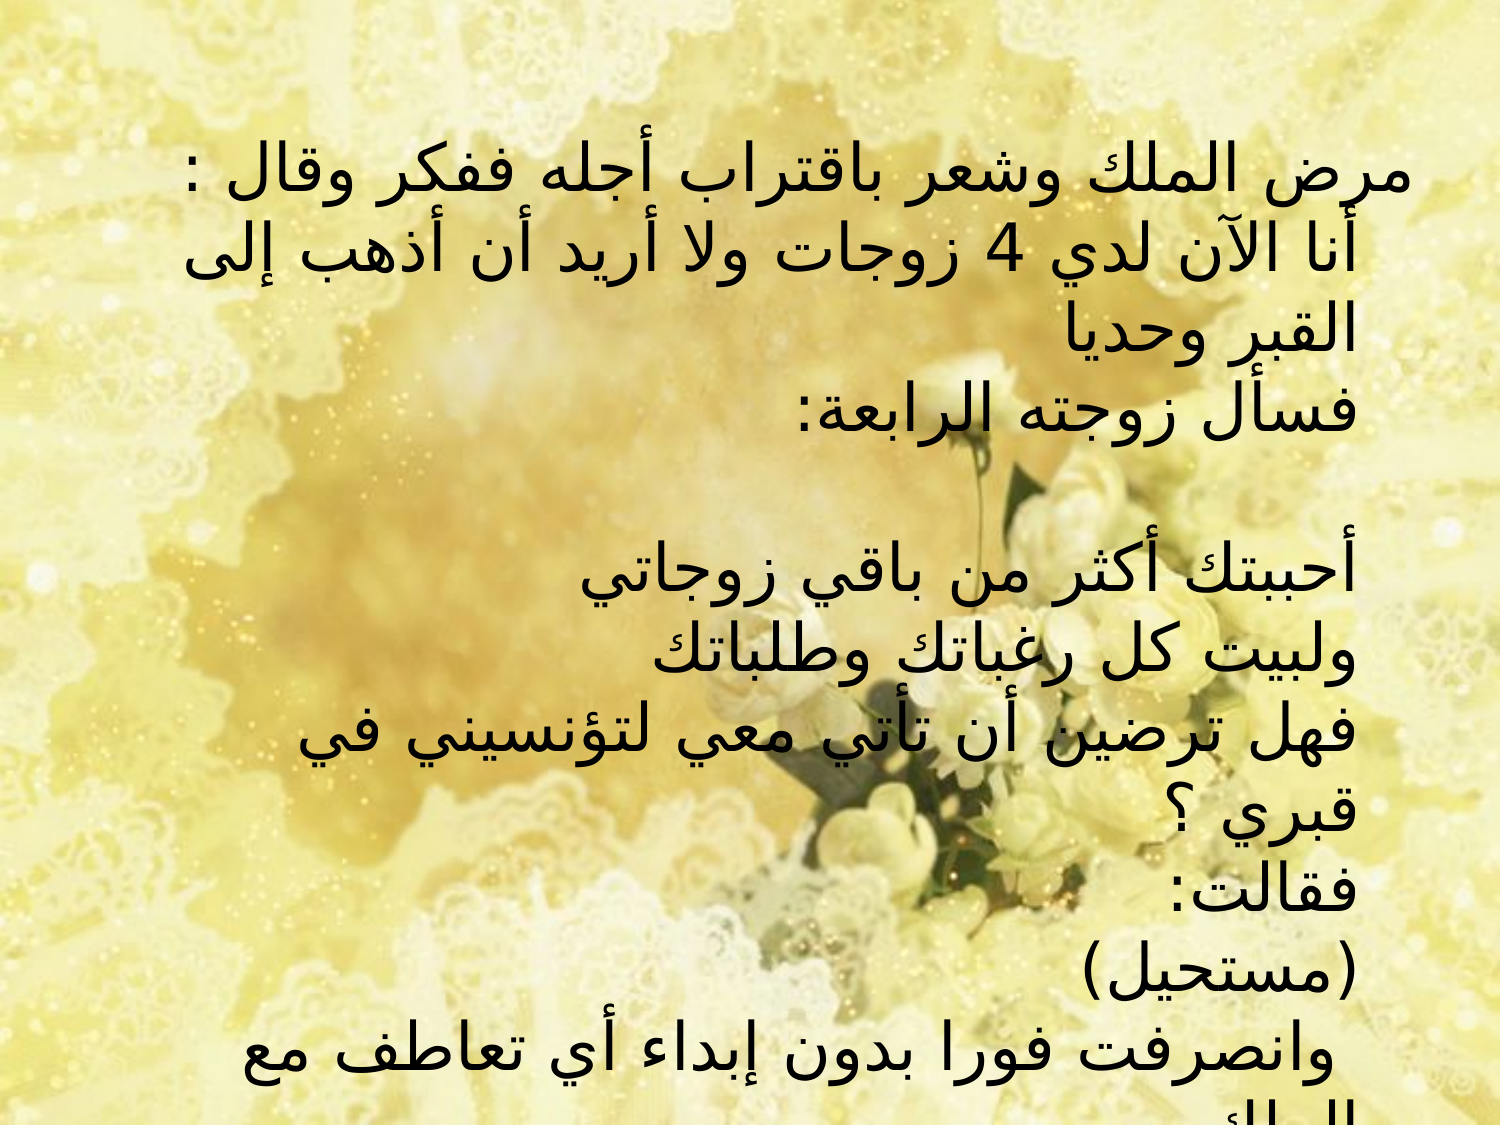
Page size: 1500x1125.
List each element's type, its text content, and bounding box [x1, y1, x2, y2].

picture [0, 0, 1500, 1125]
list مرض الملك وشعر باقتراب أجله ففكر وقال : أنا الآن لدي 4 زوجات ولا أريد أن أذهب إلى القبر وحديا فسأل زوجته الرابعة: أحببتك أكثر من باقي زوجاتي ولبيت كل رغباتك وطلباتك فهل ترضين أن تأتي معي لتؤنسيني في قبري ؟ فقالت: (مستحيل) وانصرفت فورا بدون إبداء أي تعاطف مع الملك. [82, 117, 1432, 1005]
